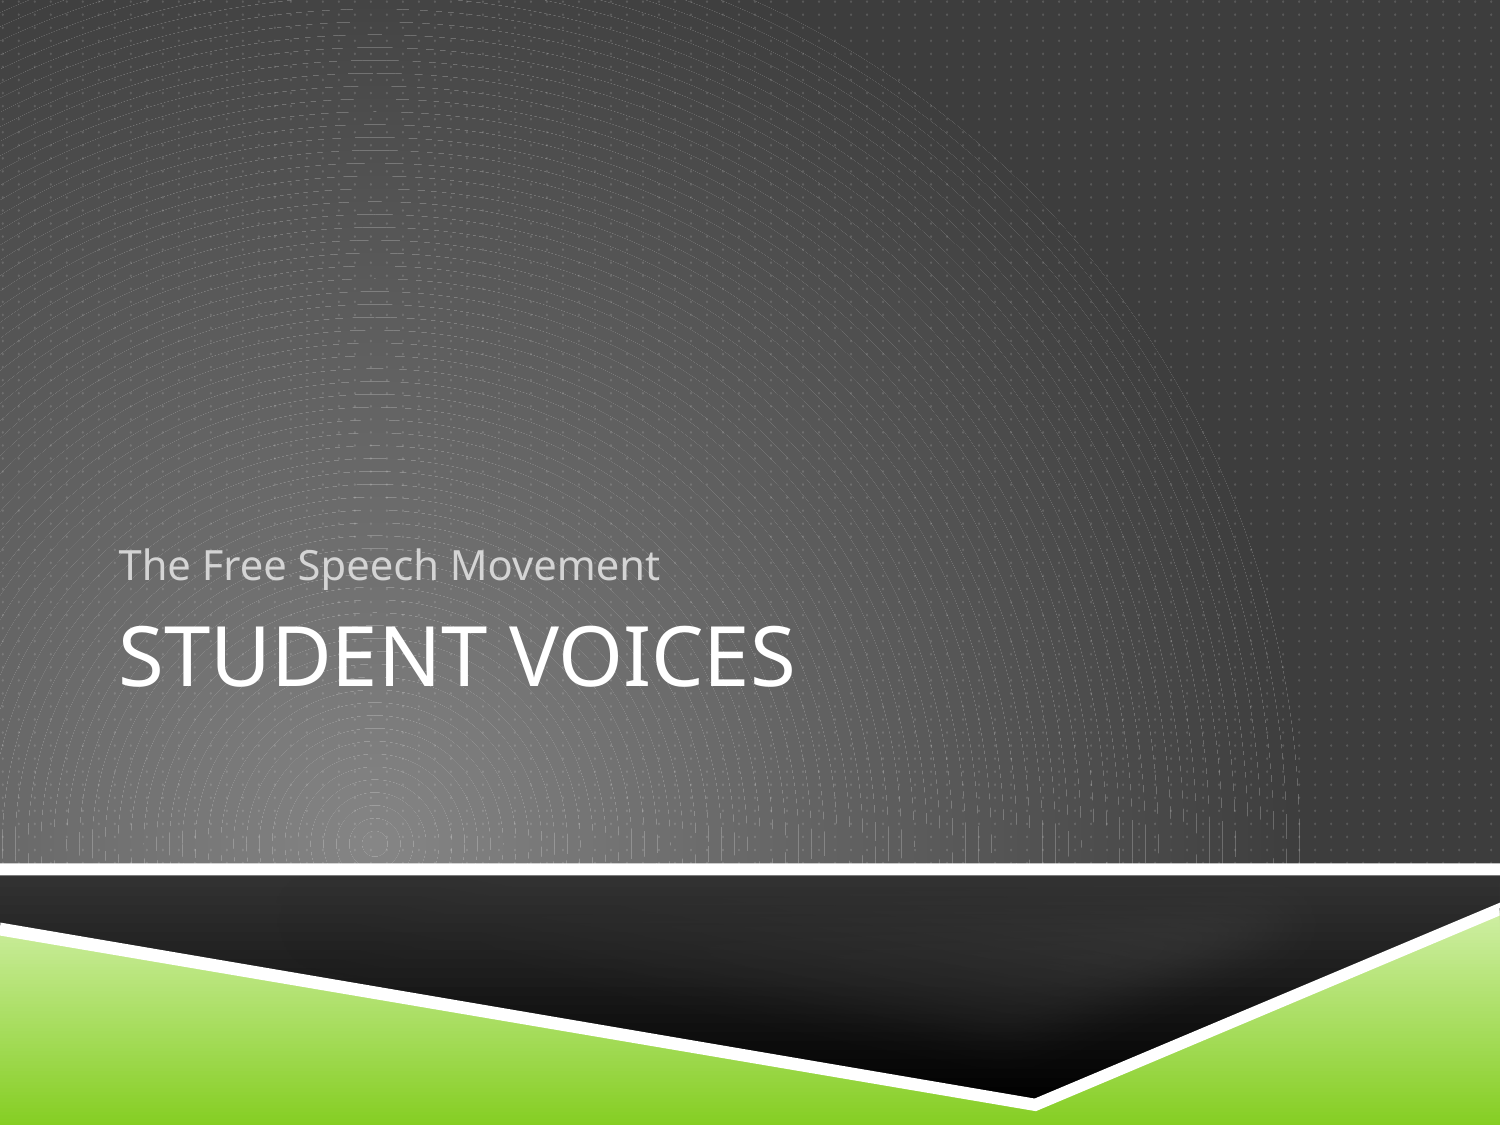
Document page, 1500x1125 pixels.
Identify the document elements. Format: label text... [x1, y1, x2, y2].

title Student Voices [118, 597, 1394, 820]
list The Free Speech Movement [118, 350, 1394, 597]
